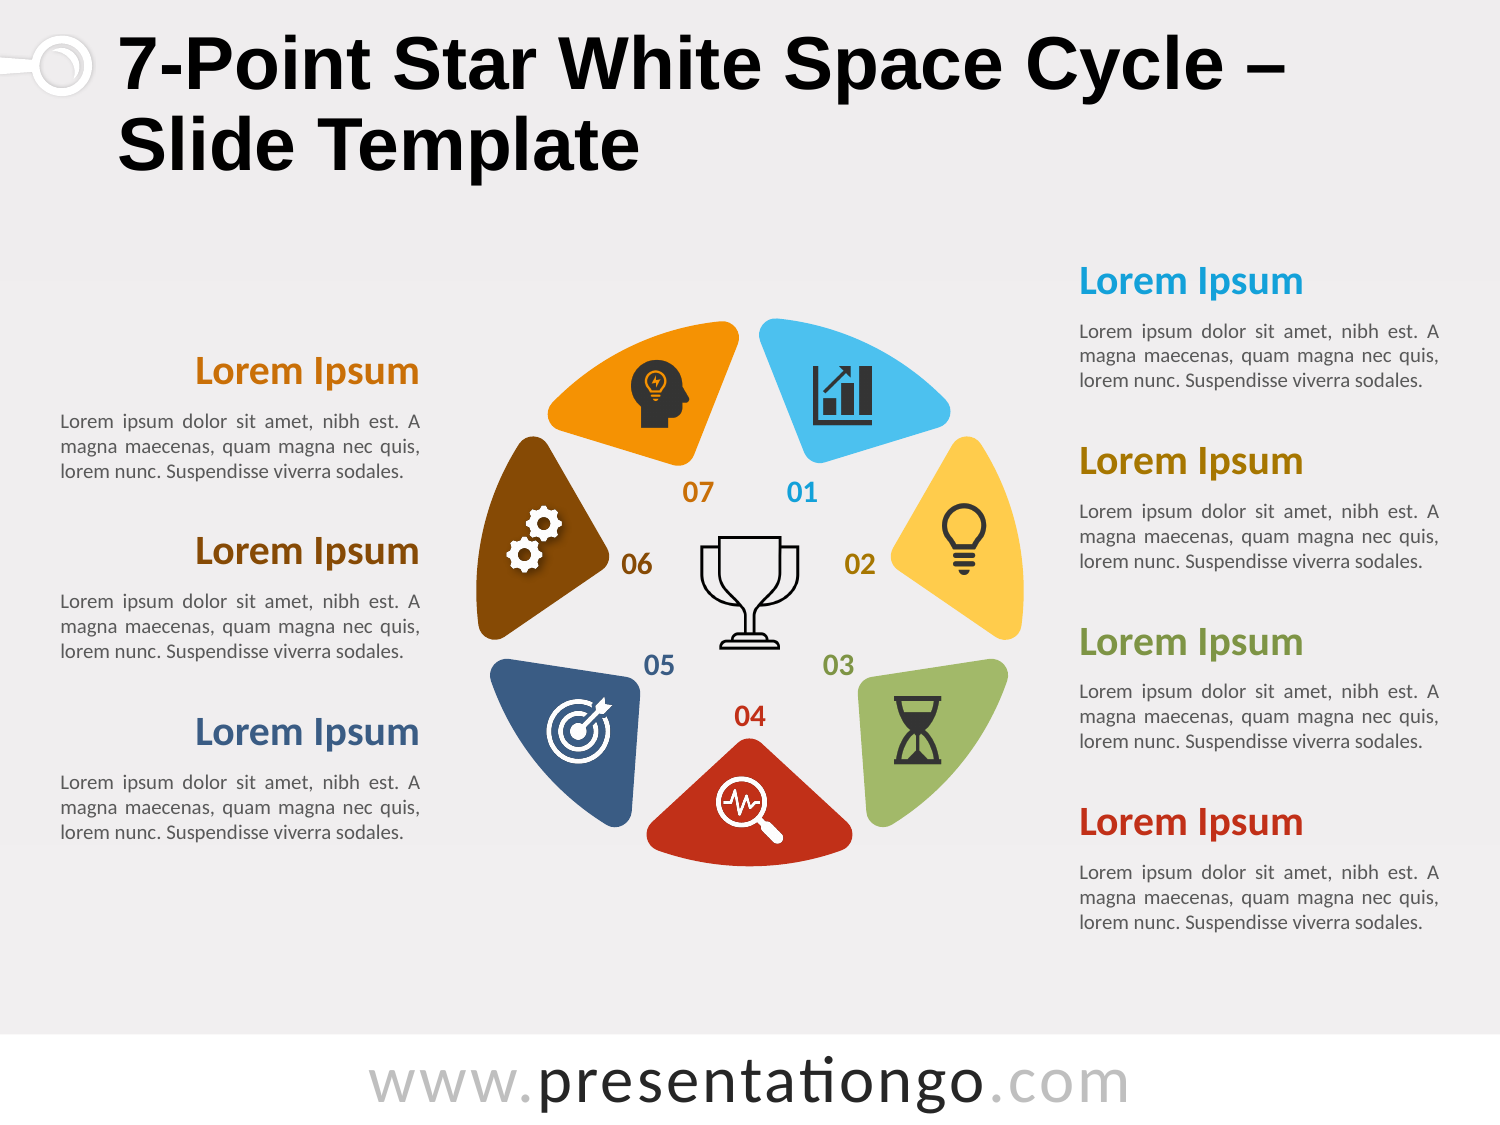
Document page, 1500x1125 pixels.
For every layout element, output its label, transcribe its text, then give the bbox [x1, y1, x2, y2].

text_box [60, 334, 421, 491]
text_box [1079, 244, 1440, 401]
text_box 04 [713, 687, 787, 740]
picture [680, 523, 819, 661]
text_box 02 [823, 535, 897, 588]
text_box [1079, 785, 1440, 943]
picture [923, 498, 1005, 580]
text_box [60, 515, 421, 672]
text_box [759, 318, 951, 463]
picture [801, 355, 883, 436]
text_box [1079, 424, 1440, 582]
picture [493, 498, 575, 580]
picture [619, 355, 701, 436]
picture [709, 769, 791, 851]
text_box [547, 321, 739, 463]
text_box 01 [765, 463, 840, 516]
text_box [1079, 605, 1440, 762]
title 7-Point Star White Space Cycle – Slide Template [103, 17, 1500, 139]
text_box [857, 658, 1009, 828]
text_box [897, 436, 1024, 640]
text_box 05 [623, 636, 697, 689]
text_box 03 [801, 636, 876, 689]
text_box [476, 436, 600, 640]
picture [539, 689, 620, 771]
picture [877, 689, 958, 771]
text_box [60, 695, 421, 852]
text_box [489, 658, 641, 828]
text_box 07 [661, 463, 735, 516]
text_box [646, 740, 853, 867]
text_box 06 [600, 535, 674, 588]
